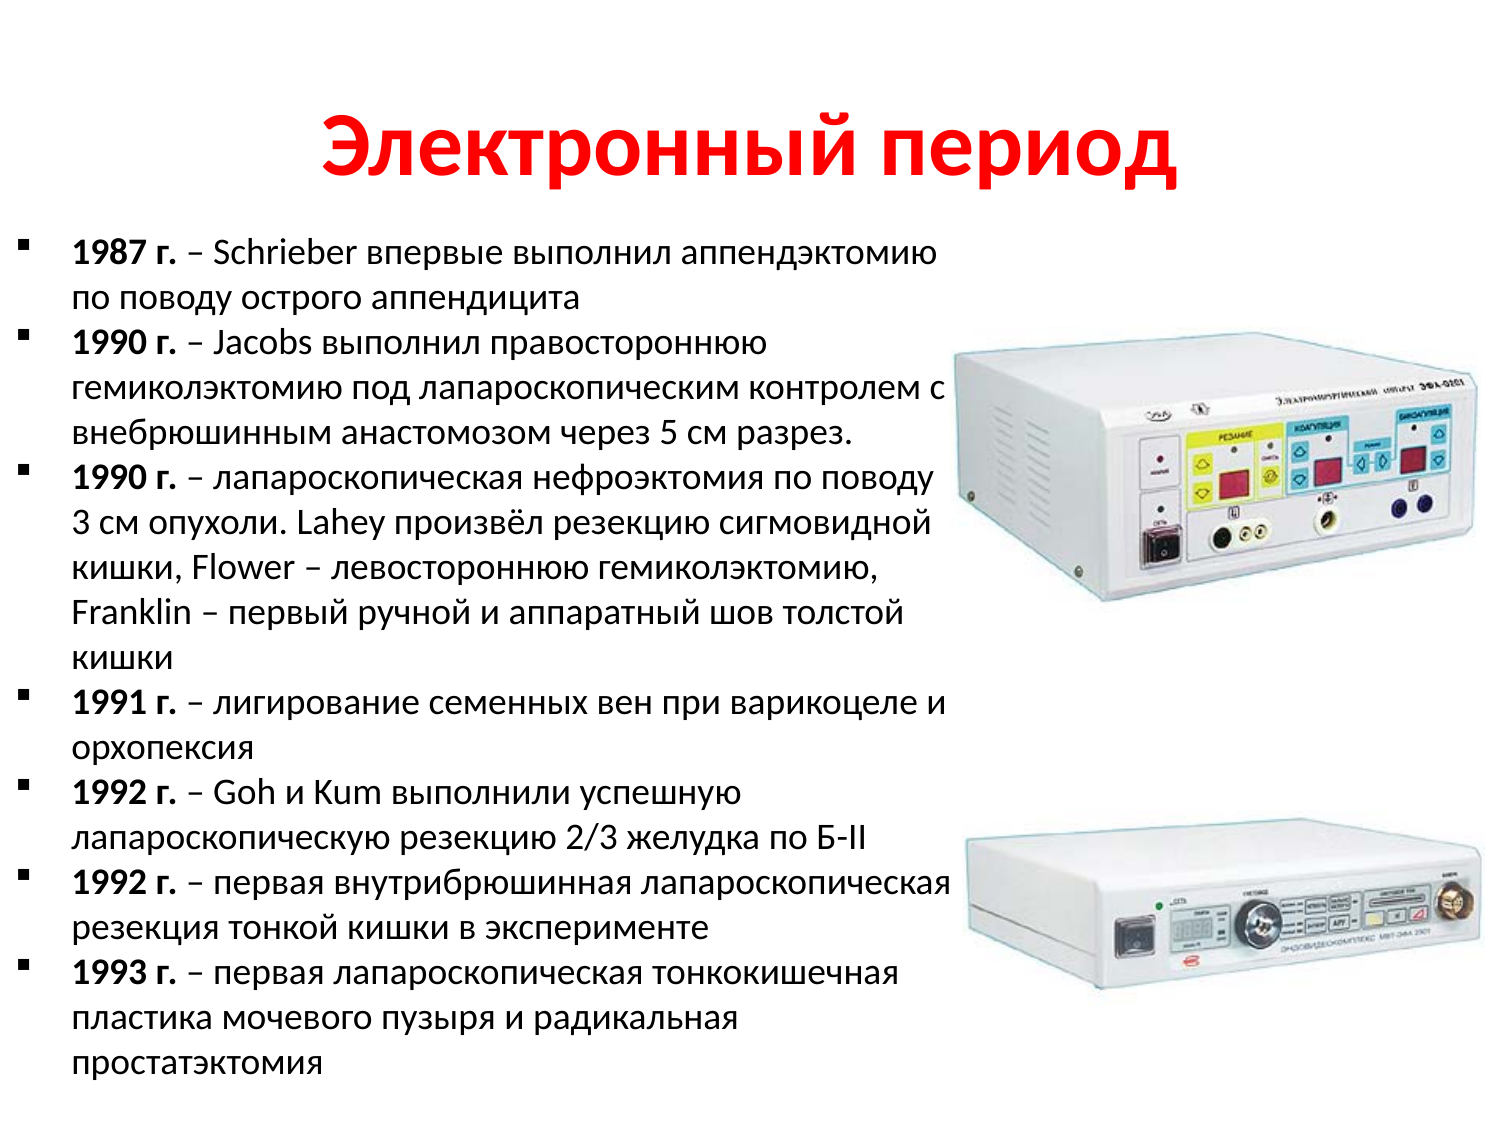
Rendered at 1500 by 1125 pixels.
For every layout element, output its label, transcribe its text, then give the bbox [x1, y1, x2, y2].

title Электронный период [75, 45, 1425, 233]
list 1987 г. – Schrieber впервые выполнил аппендэктомию по поводу острого аппендицита 1990 г. – Jacobs выполнил правостороннюю гемиколэктомию под лапароскопическим контролем с внебрюшинным анастомозом через 5 см разрез. 1990 г. – лапароскопическая нефроэктомия по поводу 3 см опухоли. Lahey произвёл резекцию сигмовидной кишки, Flower – левостороннюю гемиколэктомию, Franklin – первый ручной и аппаратный шов толстой кишки 1991 г. – лигирование семенных вен при варикоцеле и орхопексия 1992 г. – Goh и Kum выполнили успешную лапароскопическую резекцию 2/3 желудка по Б-II 1992 г. – первая внутрибрюшинная лапароскопическая резекция тонкой кишки в эксперименте 1993 г. – первая лапароскопическая тонкокишечная пластика мочевого пузыря и радикальная простатэктомия [0, 219, 975, 1125]
picture [962, 810, 1485, 1007]
picture [950, 325, 1481, 613]
